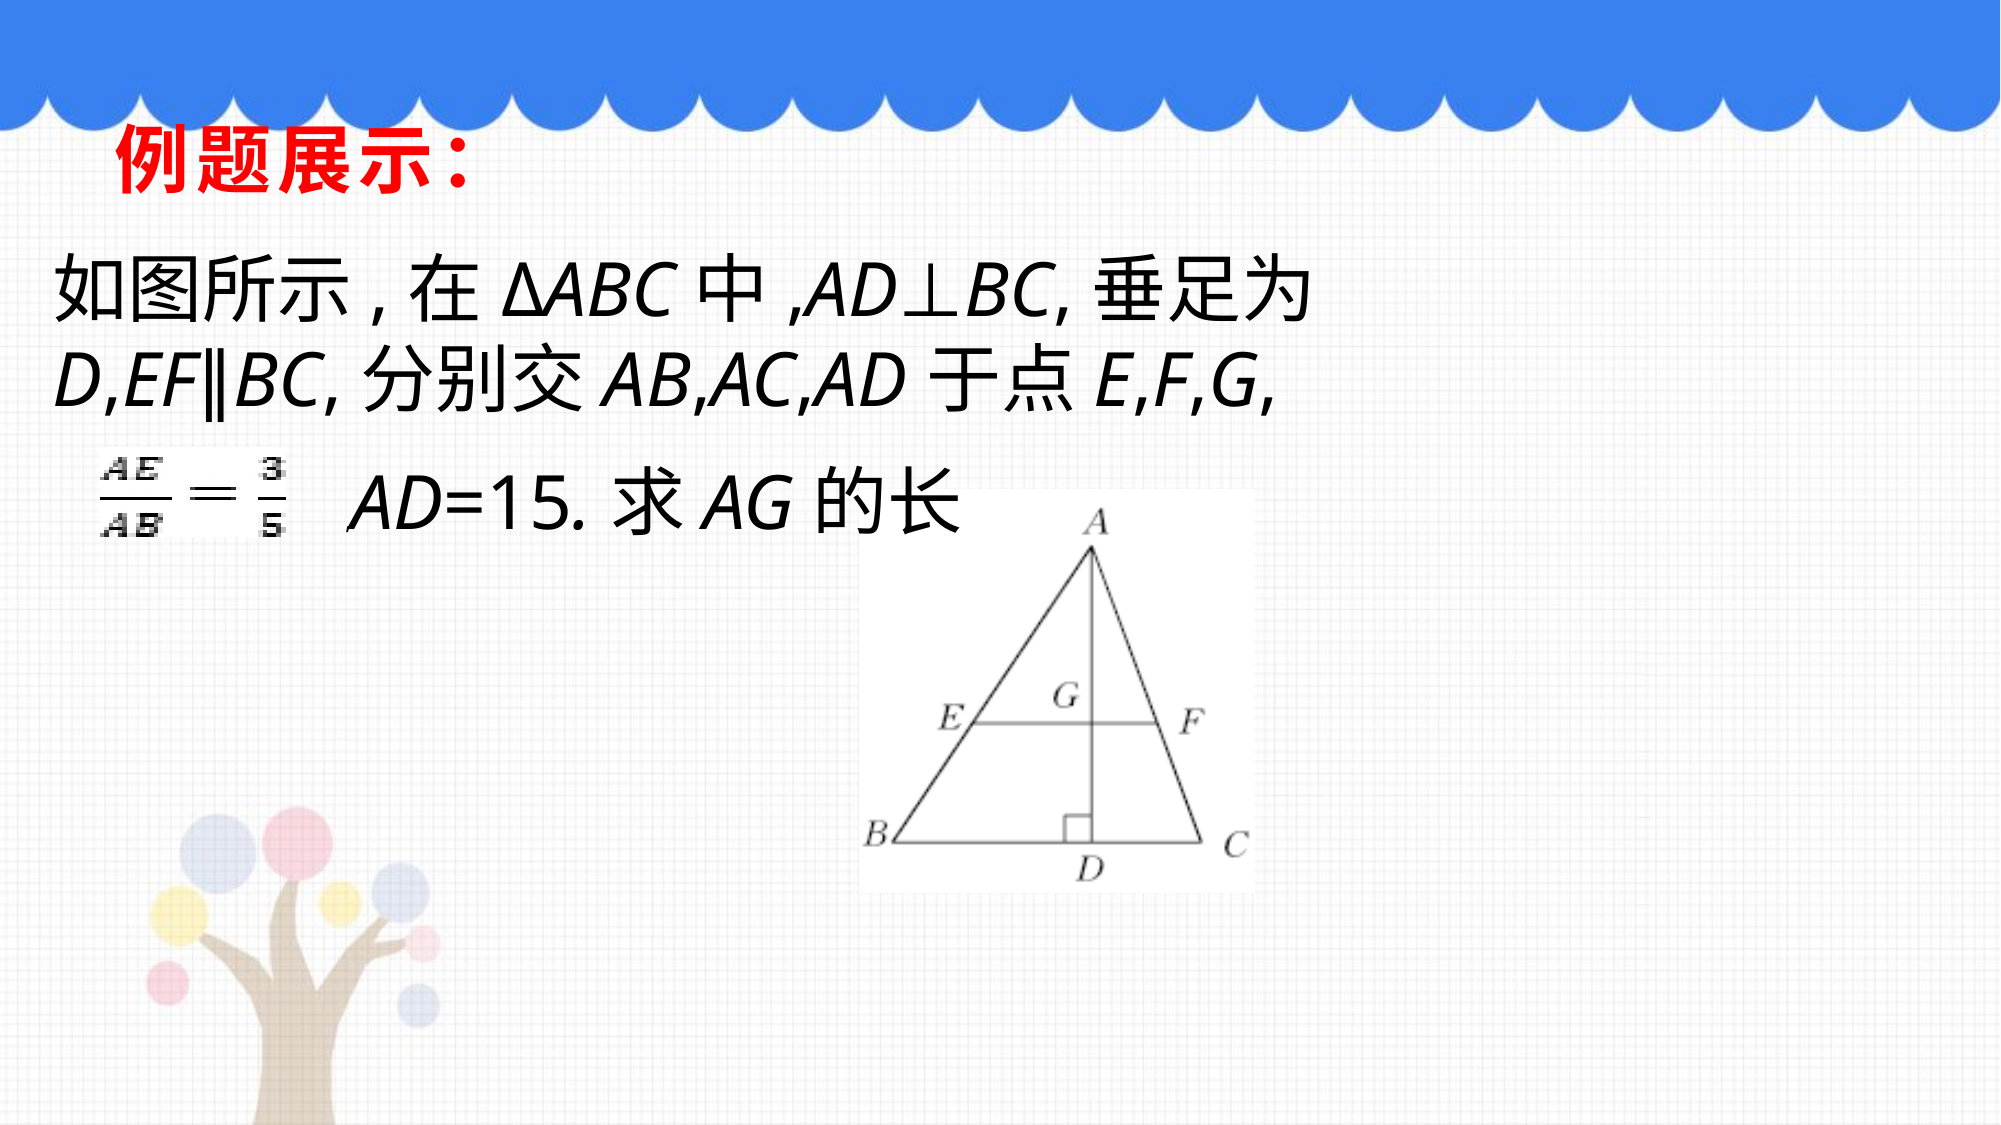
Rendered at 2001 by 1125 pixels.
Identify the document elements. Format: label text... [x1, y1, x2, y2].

text_box ,AD=15.求AG的长 [330, 447, 1164, 552]
picture [0, 0, 2001, 1125]
text_box 如图所示,在ΔABC中,AD⊥BC,垂足为D,EF∥BC,分别交AB,AC,AD于点E,F,G, [37, 233, 1598, 429]
title 例题展示： [100, 99, 1900, 216]
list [859, 489, 1254, 893]
